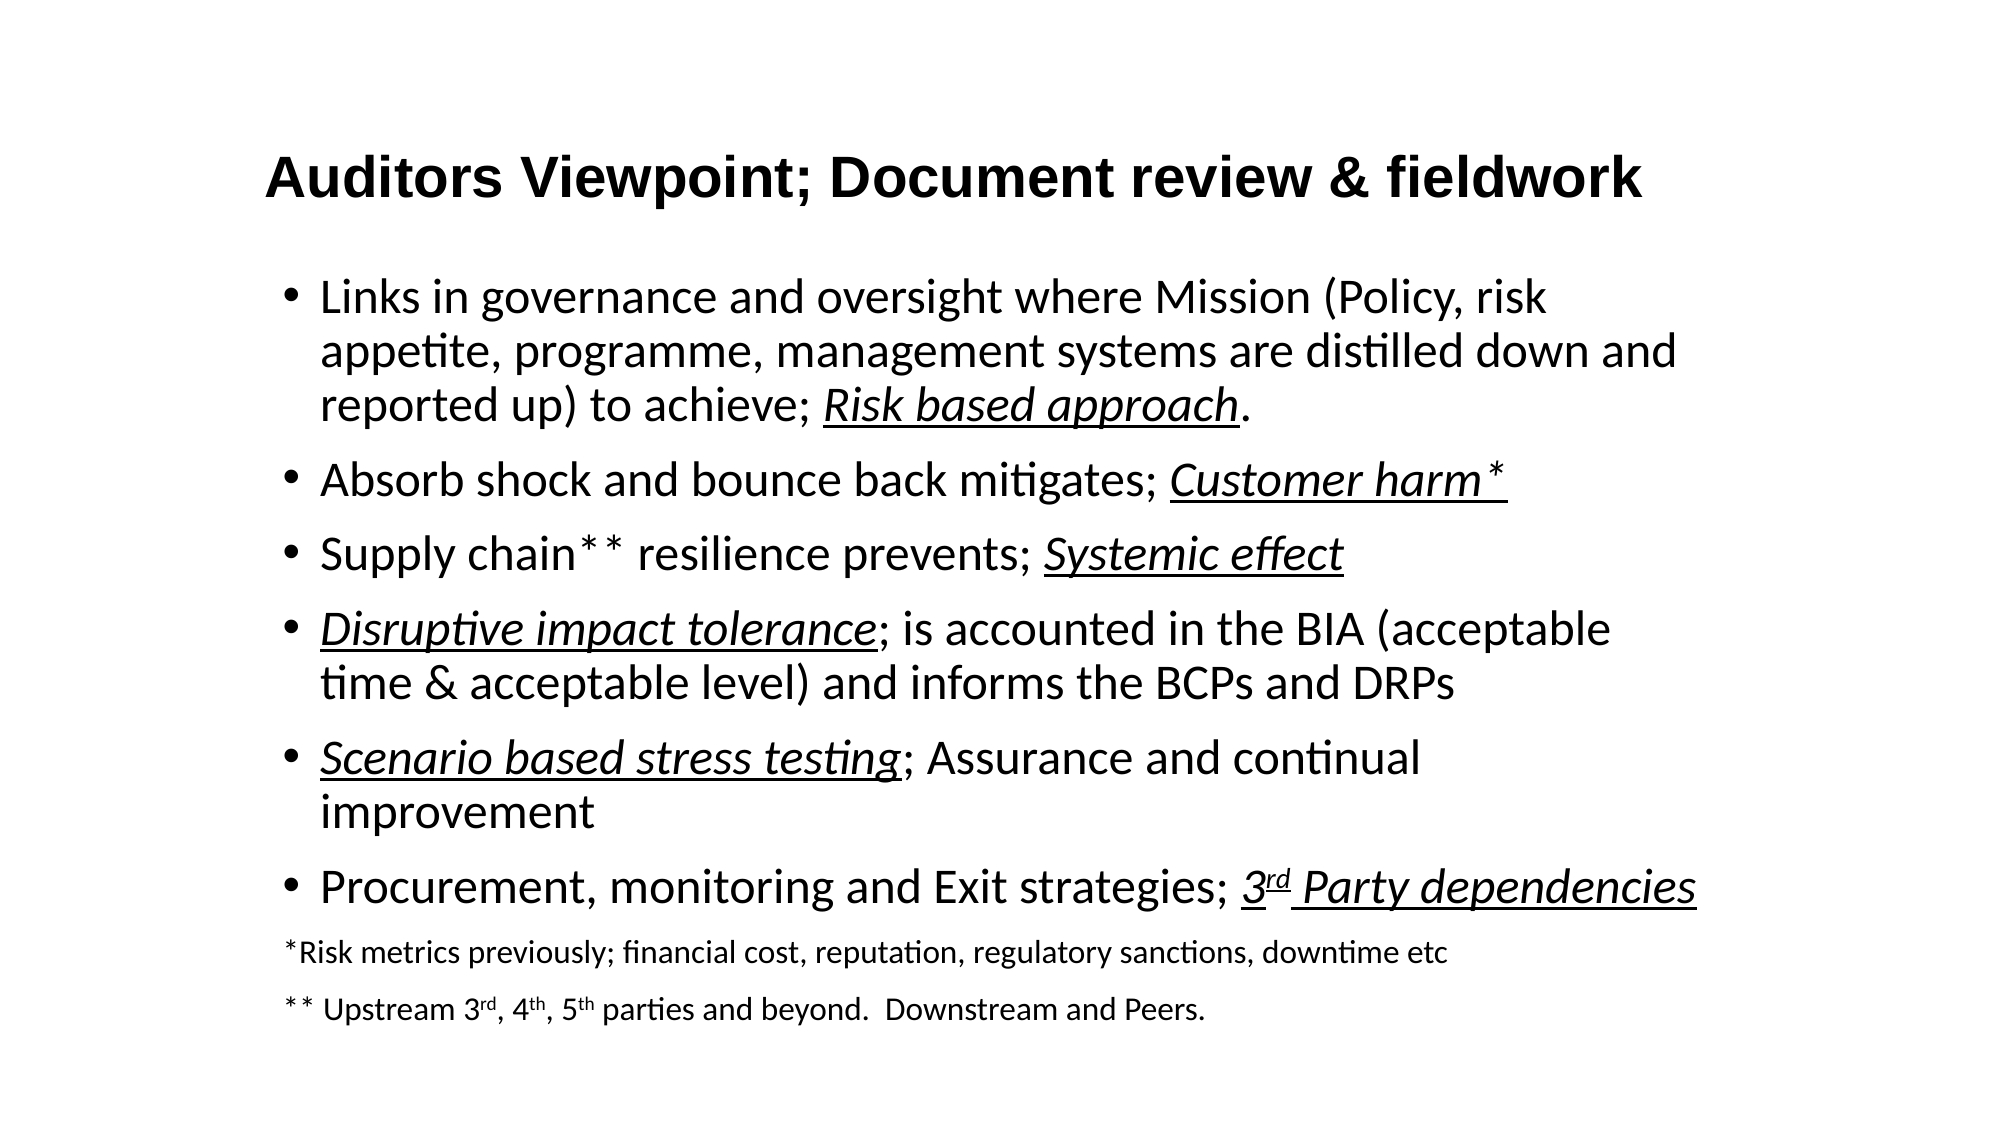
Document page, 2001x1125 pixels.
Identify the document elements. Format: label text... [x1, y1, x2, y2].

list Links in governance and oversight where Mission (Policy, risk appetite, programme, management systems are distilled down and reported up) to achieve; Risk based approach. Absorb shock and bounce back mitigates; Customer harm* Supply chain** resilience prevents; Systemic effect Disruptive impact tolerance; is accounted in the BIA (acceptable time & acceptable level) and informs the BCPs and DRPs Scenario based stress testing; Assurance and continual improvement Procurement, monitoring and Exit strategies; 3rd Party dependencies *Risk metrics previously; financial cost, reputation, regulatory sanctions, downtime etc ** Upstream 3rd, 4th, 5th parties and beyond. Downstream and Peers. [267, 262, 1721, 1094]
title Auditors Viewpoint; Document review & fieldwork [249, 122, 1750, 235]
